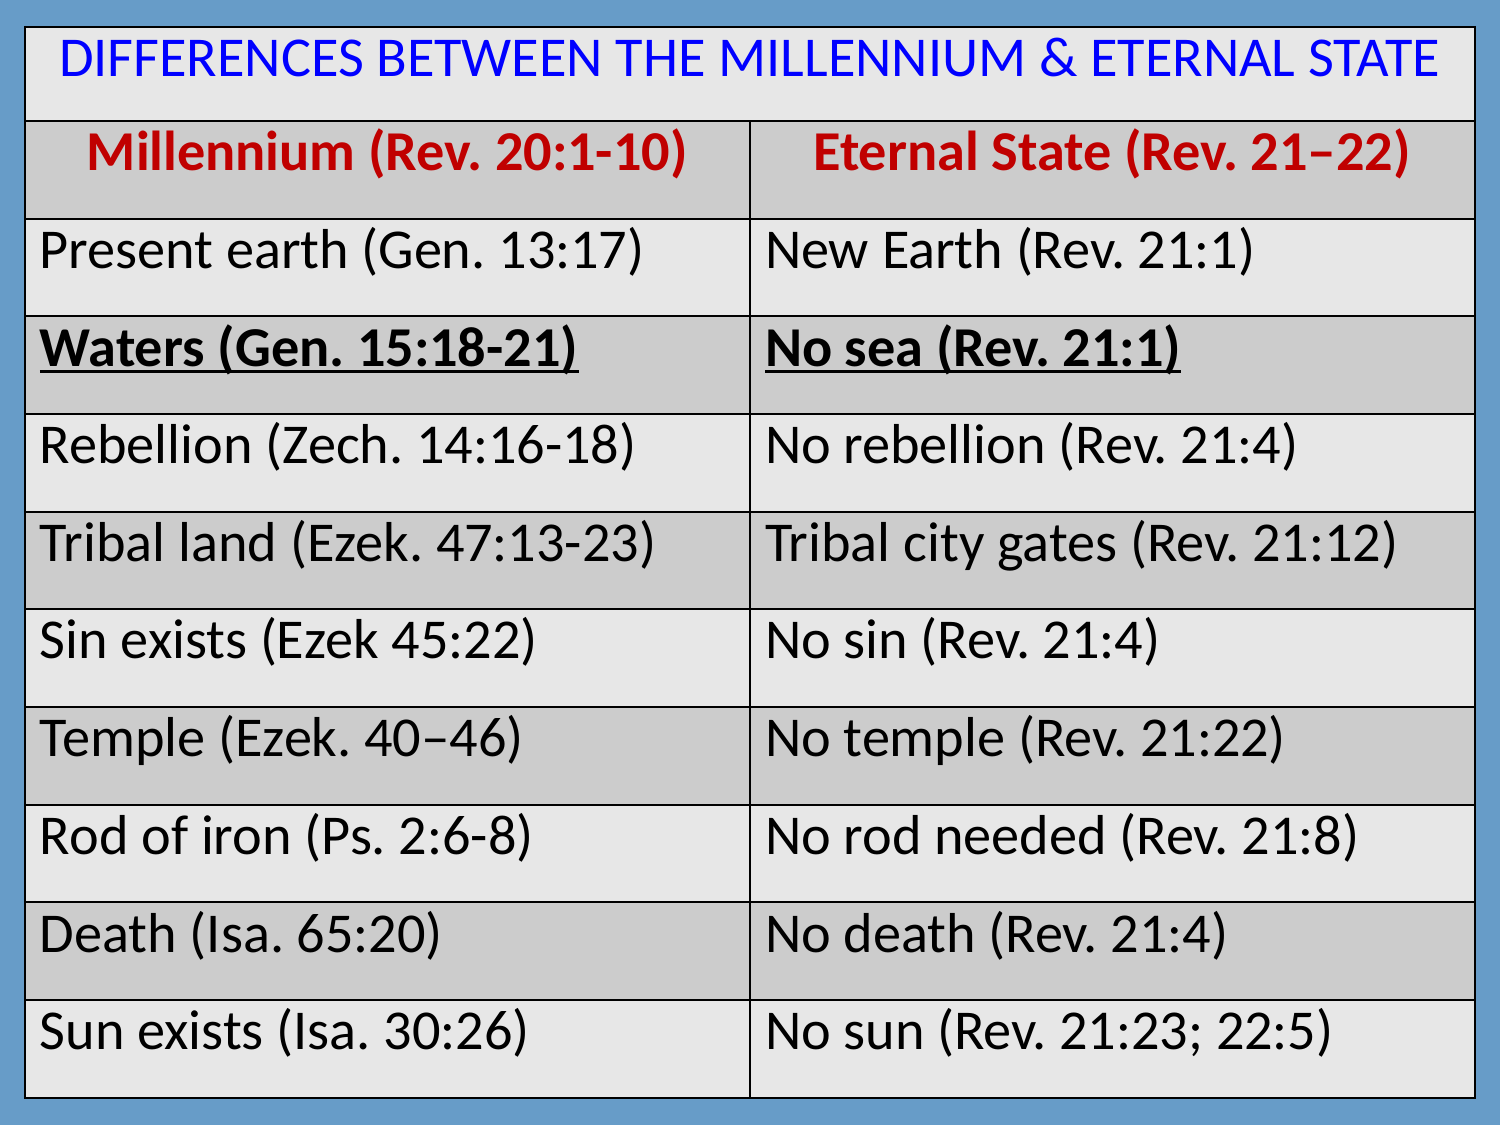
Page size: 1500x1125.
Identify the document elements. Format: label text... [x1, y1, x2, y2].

table_cell No sin (Rev. 21:4) [751, 610, 1474, 706]
table_cell New Earth (Rev. 21:1) [751, 220, 1474, 315]
table_cell No death (Rev. 21:4) [751, 903, 1474, 999]
table_cell No sun (Rev. 21:23; 22:5) [751, 1001, 1474, 1097]
table_cell Sun exists (Isa. 30:26) [26, 1001, 749, 1097]
table_cell Eternal State (Rev. 21‒22) [751, 122, 1474, 218]
table_cell Tribal land (Ezek. 47:13-23) [26, 513, 749, 608]
table_cell No temple (Rev. 21:22) [751, 708, 1474, 804]
table_cell Death (Isa. 65:20) [26, 903, 749, 999]
table_cell Rod of iron (Ps. 2:6-8) [26, 806, 749, 901]
table_cell Millennium (Rev. 20:1-10) [26, 122, 749, 218]
table_cell No sea (Rev. 21:1) [751, 317, 1474, 413]
table_cell No rebellion (Rev. 21:4) [751, 415, 1474, 511]
table_cell Rebellion (Zech. 14:16-18) [26, 415, 749, 511]
table_header DIFFERENCES BETWEEN THE MILLENNIUM & ETERNAL STATE [26, 28, 1474, 120]
table_cell Waters (Gen. 15:18-21) [26, 317, 749, 413]
table_cell Tribal city gates (Rev. 21:12) [751, 513, 1474, 608]
table_cell Temple (Ezek. 40‒46) [26, 708, 749, 804]
table_cell Present earth (Gen. 13:17) [26, 220, 749, 315]
table_cell Sin exists (Ezek 45:22) [26, 610, 749, 706]
table_cell No rod needed (Rev. 21:8) [751, 806, 1474, 901]
